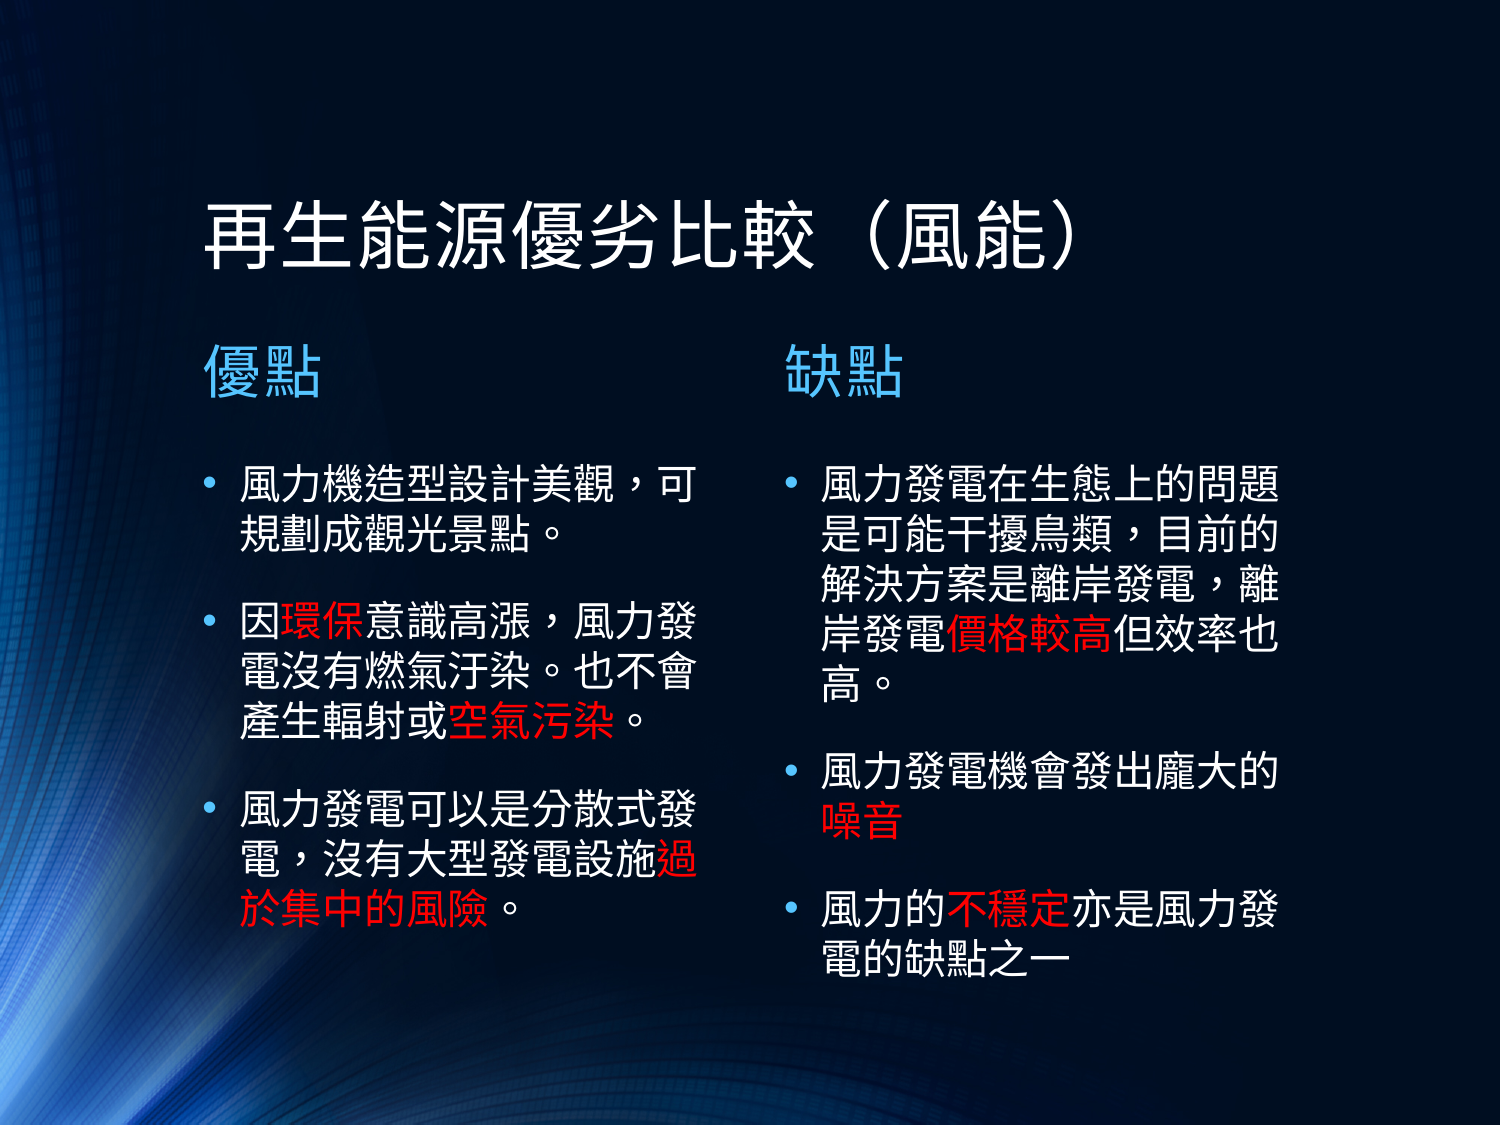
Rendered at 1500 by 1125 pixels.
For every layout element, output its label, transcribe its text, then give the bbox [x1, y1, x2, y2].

title 再生能源優劣比較（風能） [187, 62, 1313, 288]
picture [0, 0, 1500, 1125]
list 缺點 [769, 312, 1313, 438]
list 風力機造型設計美觀，可規劃成觀光景點。 因環保意識高漲，風力發電沒有燃氣汙染。也不會產生輻射或空氣污染。 風力發電可以是分散式發電，沒有大型發電設施過於集中的風險。 [187, 450, 731, 988]
list 風力發電在生態上的問題是可能干擾鳥類，目前的解決方案是離岸發電，離岸發電價格較高但效率也高。 風力發電機會發出龐大的噪音 風力的不穩定亦是風力發電的缺點之一 [769, 450, 1313, 988]
list 優點 [187, 312, 731, 438]
